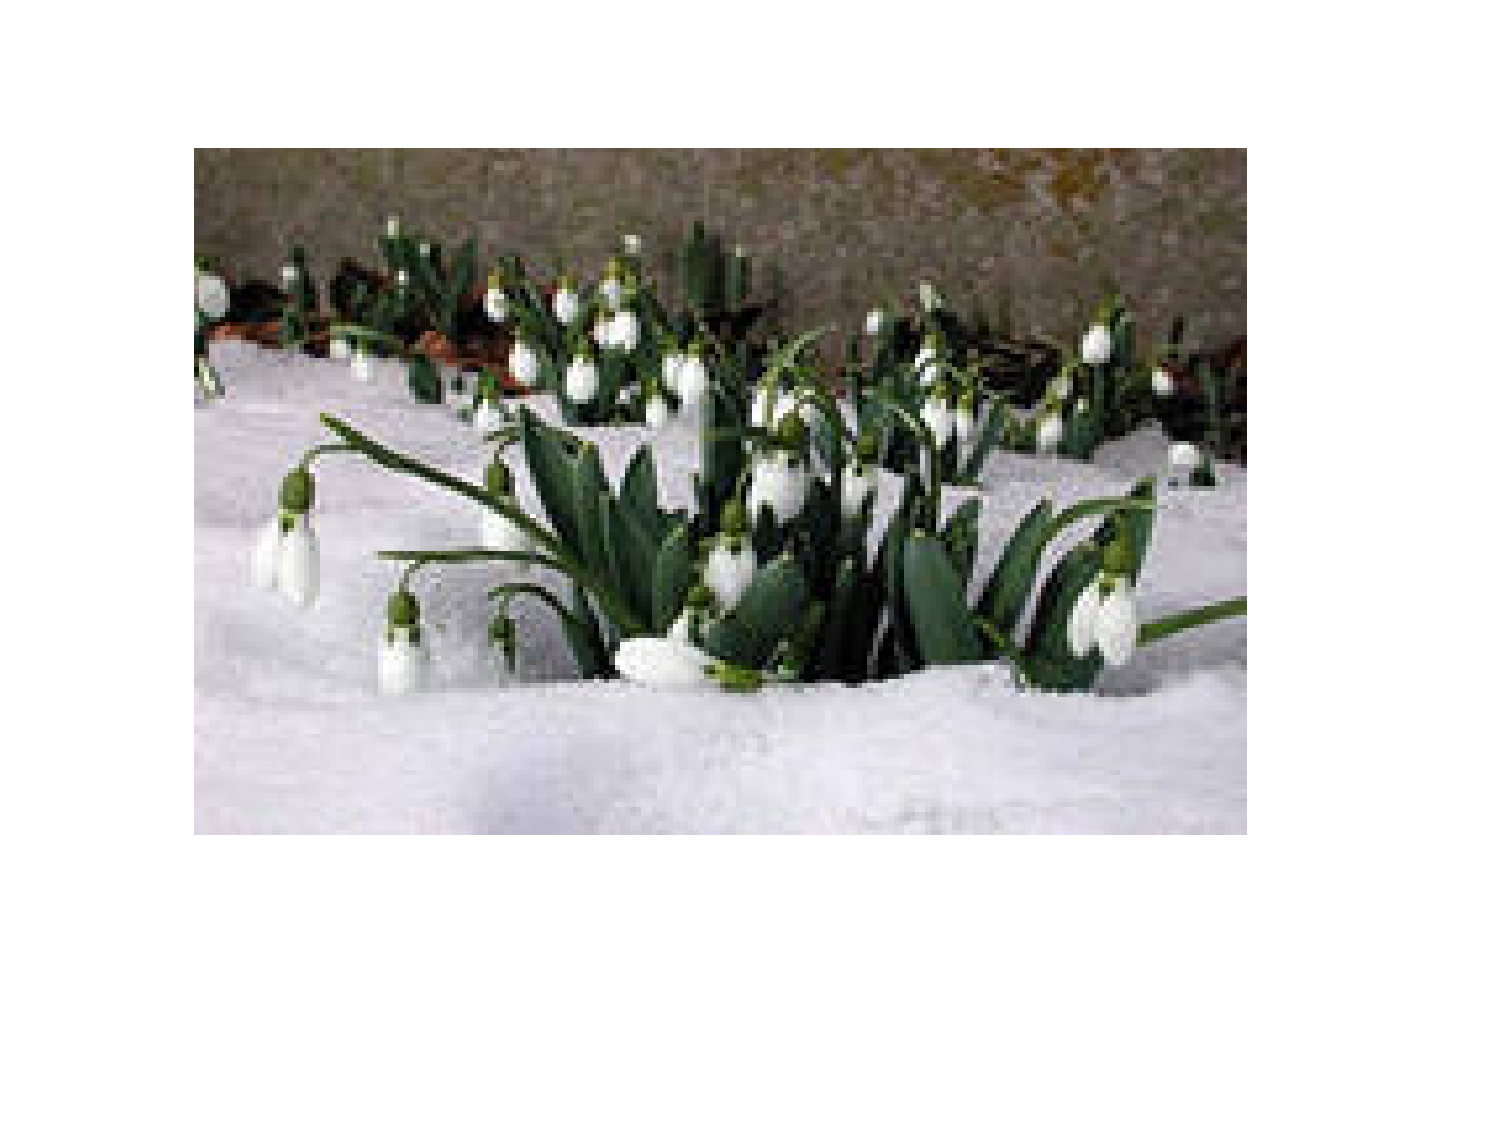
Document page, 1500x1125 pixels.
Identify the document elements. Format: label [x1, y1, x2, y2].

picture [194, 148, 1247, 835]
